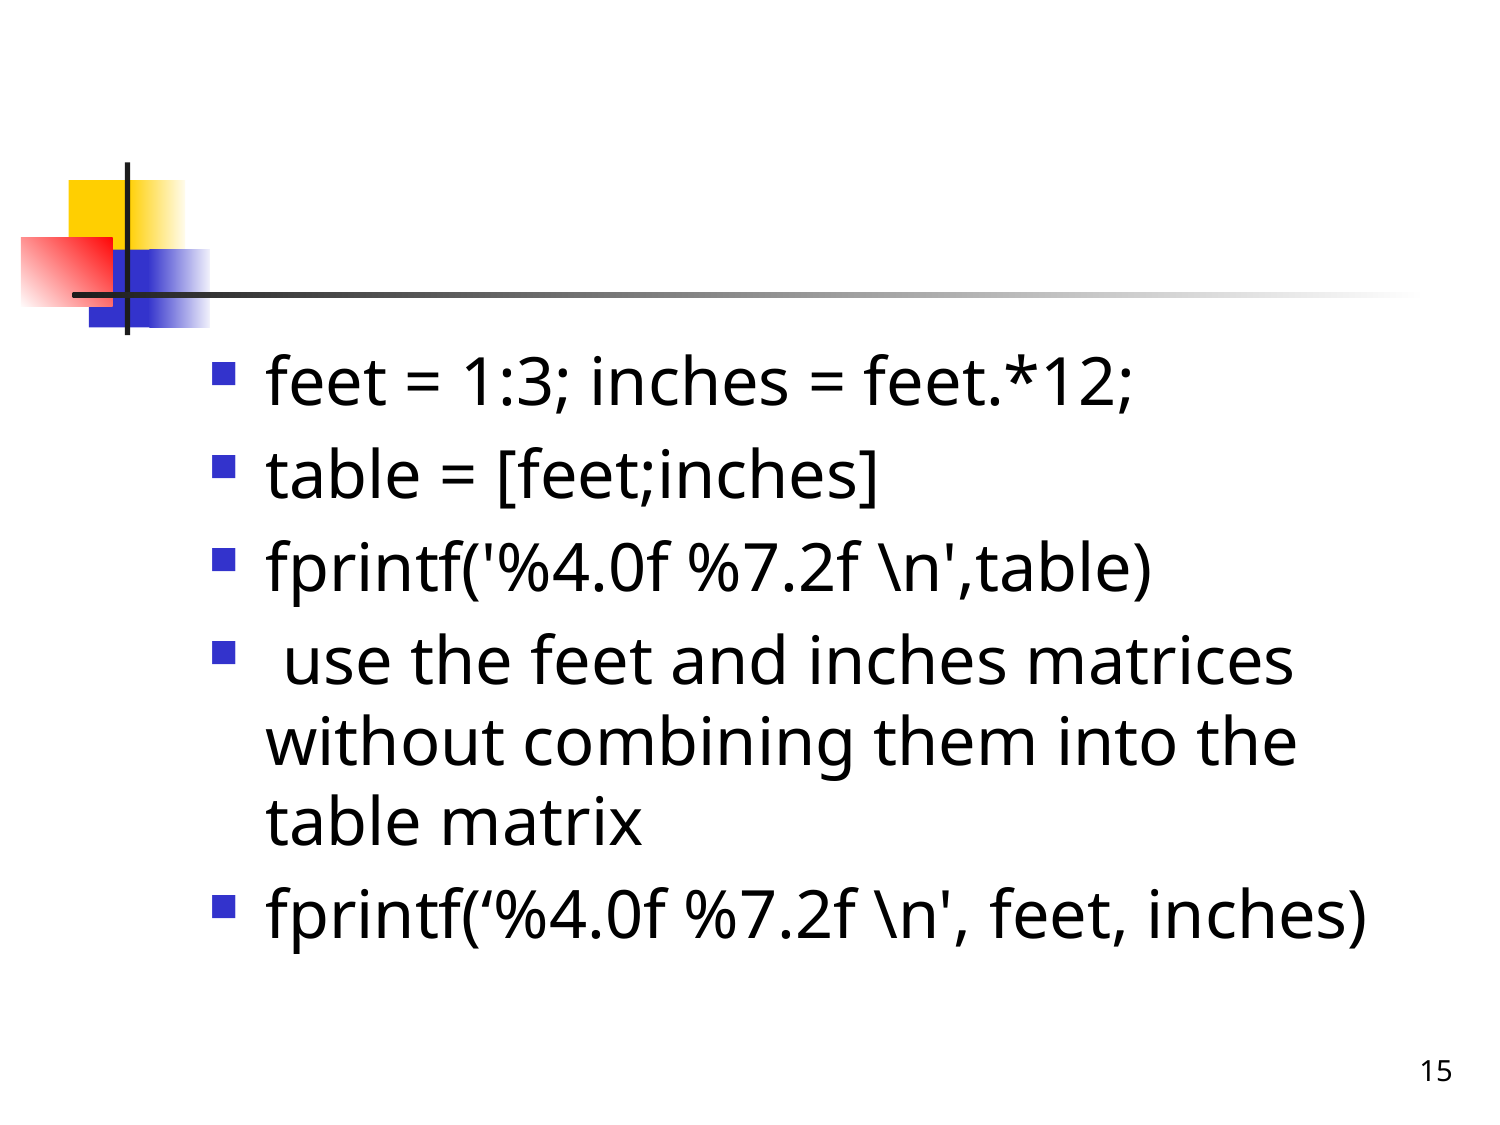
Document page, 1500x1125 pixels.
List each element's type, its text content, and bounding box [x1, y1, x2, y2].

list feet = 1:3; inches = feet.*12; table = [feet;inches] fprintf('%4.0f %7.2f \n',table) use the feet and inches matrices without combining them into the table matrix fprintf(‘%4.0f %7.2f \n', feet, inches) [193, 331, 1469, 1006]
slide_number 15 [1154, 1023, 1468, 1100]
